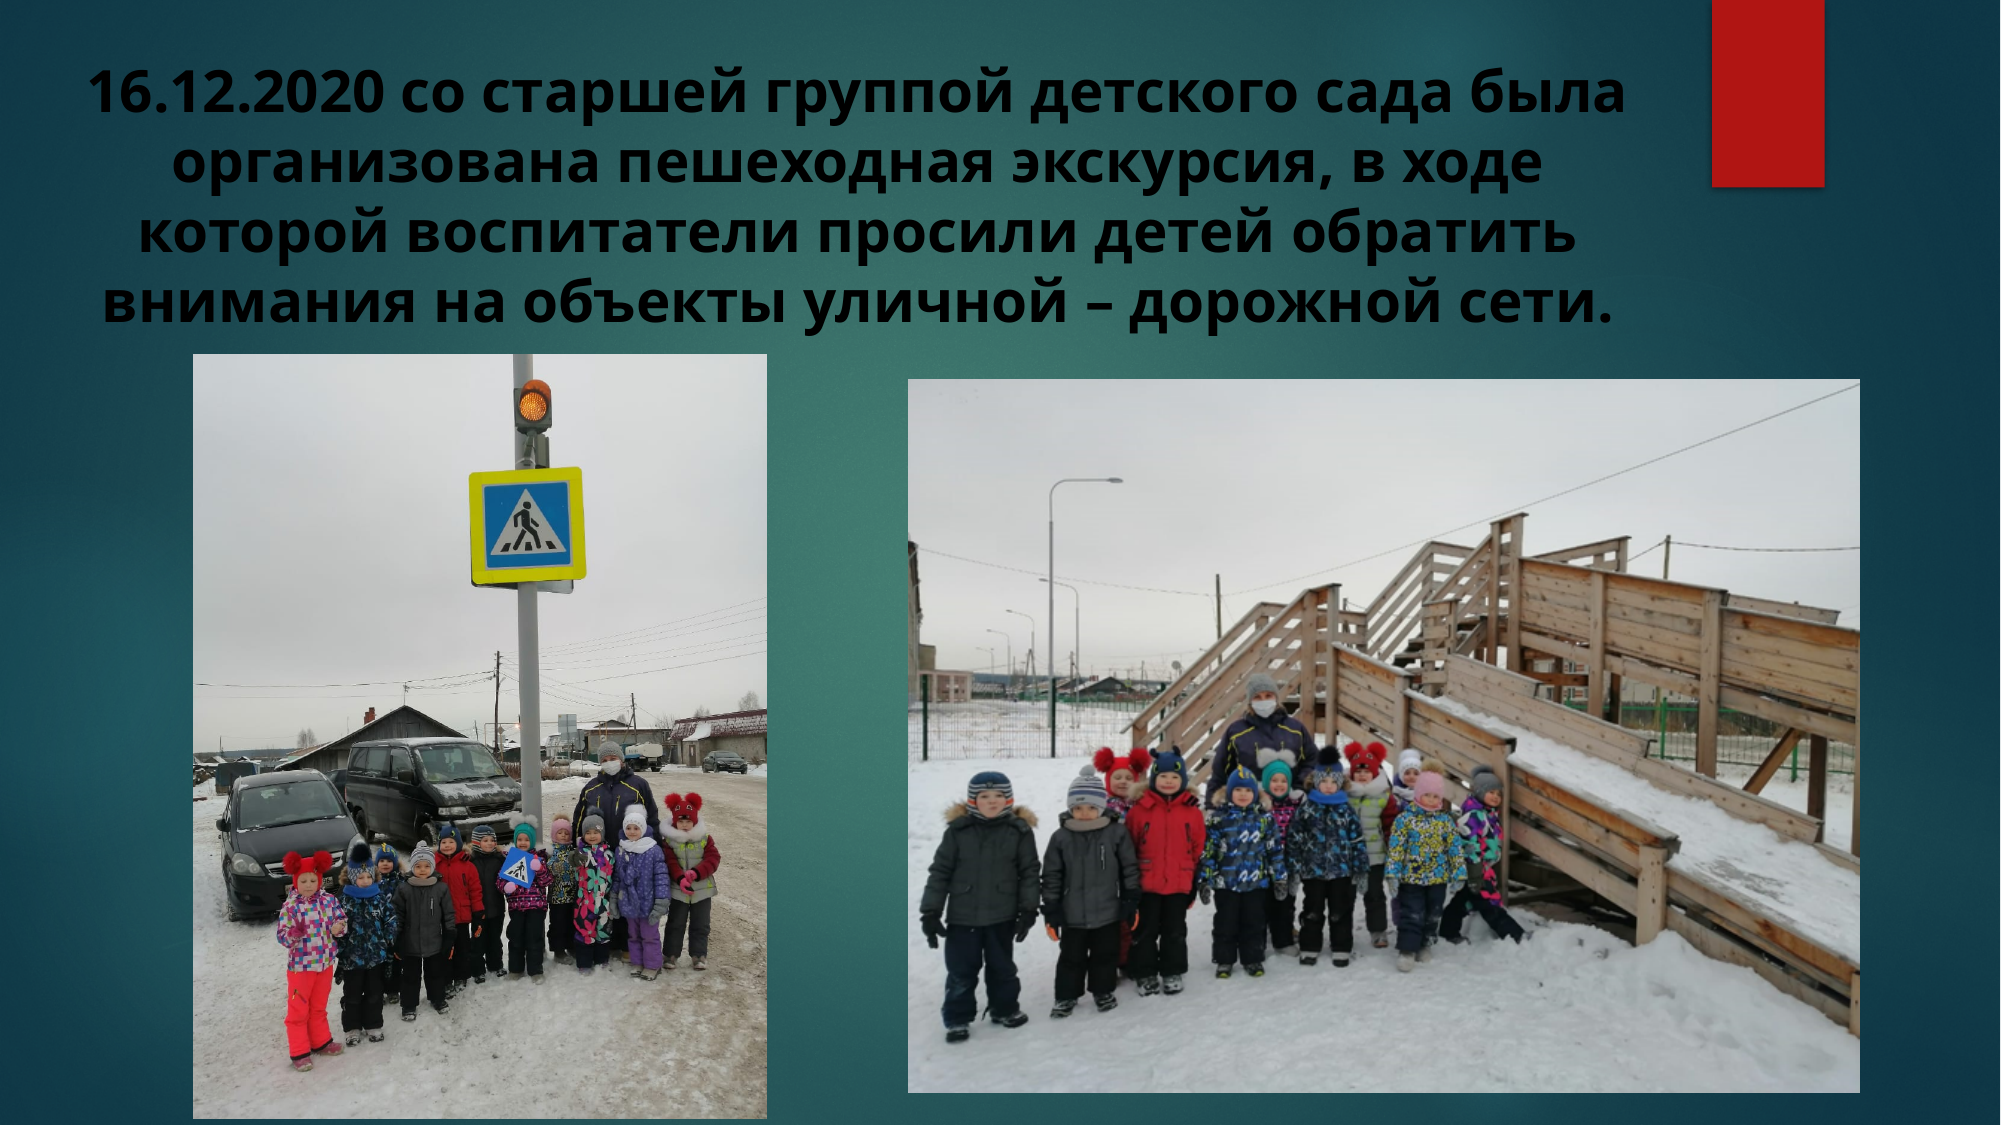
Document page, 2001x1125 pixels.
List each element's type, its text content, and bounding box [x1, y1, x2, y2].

picture [0, 353, 767, 1125]
title 16.12.2020 со старшей группой детского сада была организована пешеходная экскурсия, в ходе которой воспитатели просили детей обратить внимания на объекты уличной – дорожной сети. [40, 0, 1676, 342]
picture [908, 379, 1860, 1125]
